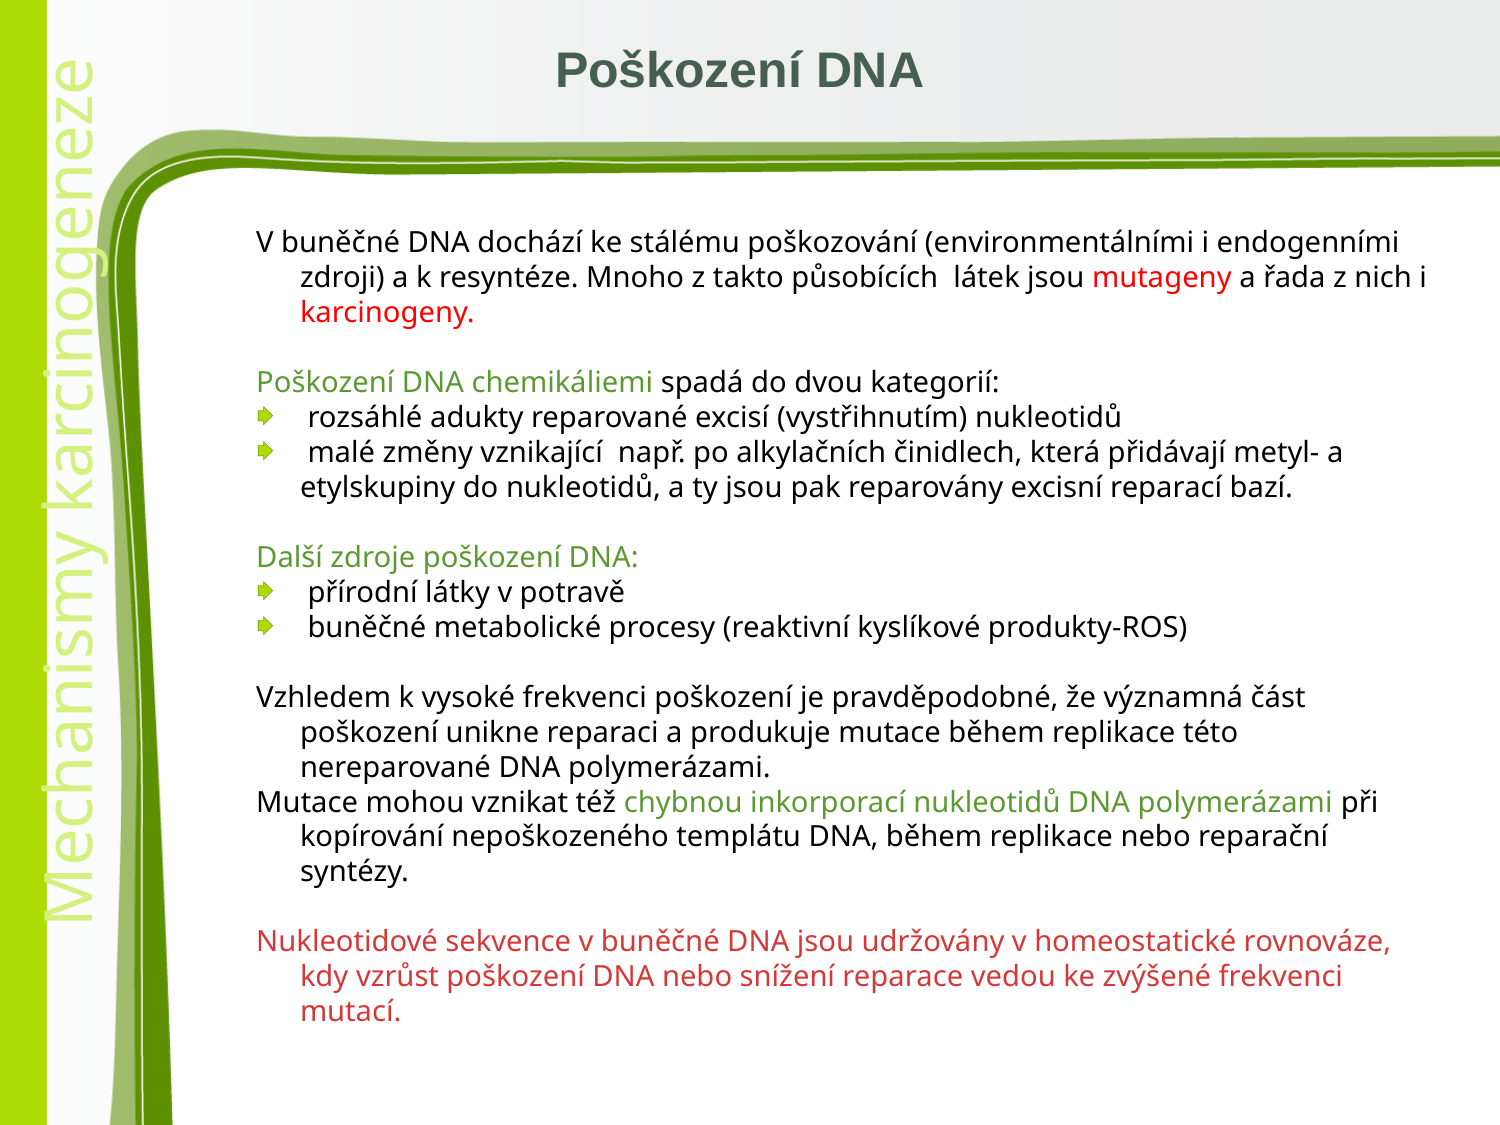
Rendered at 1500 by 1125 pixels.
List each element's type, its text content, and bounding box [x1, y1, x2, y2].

text_box Poškození DNA [540, 30, 940, 105]
title [171, 42, 1343, 146]
list V buněčné DNA dochází ke stálému poškozování (environmentálními i endogenními zdroji) a k resyntéze. Mnoho z takto působících látek jsou mutageny a řada z nich i karcinogeny. Poškození DNA chemikáliemi spadá do dvou kategorií: rozsáhlé adukty reparované excisí (vystřihnutím) nukleotidů malé změny vznikající např. po alkylačních činidlech, která přidávají metyl- a etylskupiny do nukleotidů, a ty jsou pak reparovány excisní reparací bazí. Další zdroje poškození DNA: přírodní látky v potravě buněčné metabolické procesy (reaktivní kyslíkové produkty-ROS) Vzhledem k vysoké frekvenci poškození je pravděpodobné, že významná část poškození unikne reparaci a produkuje mutace během replikace této nereparované DNA polymerázami. Mutace mohou vznikat též chybnou inkorporací nukleotidů DNA polymerázami při kopírování nepoškozeného templátu DNA, během replikace nebo reparační syntézy. Nukleotidové sekvence v buněčné DNA jsou udržovány v homeostatické rovnováze, kdy vzrůst poškození DNA nebo snížení reparace vedou ke zvýšené frekvenci mutací. [241, 215, 1449, 1013]
picture [0, 0, 1500, 1125]
